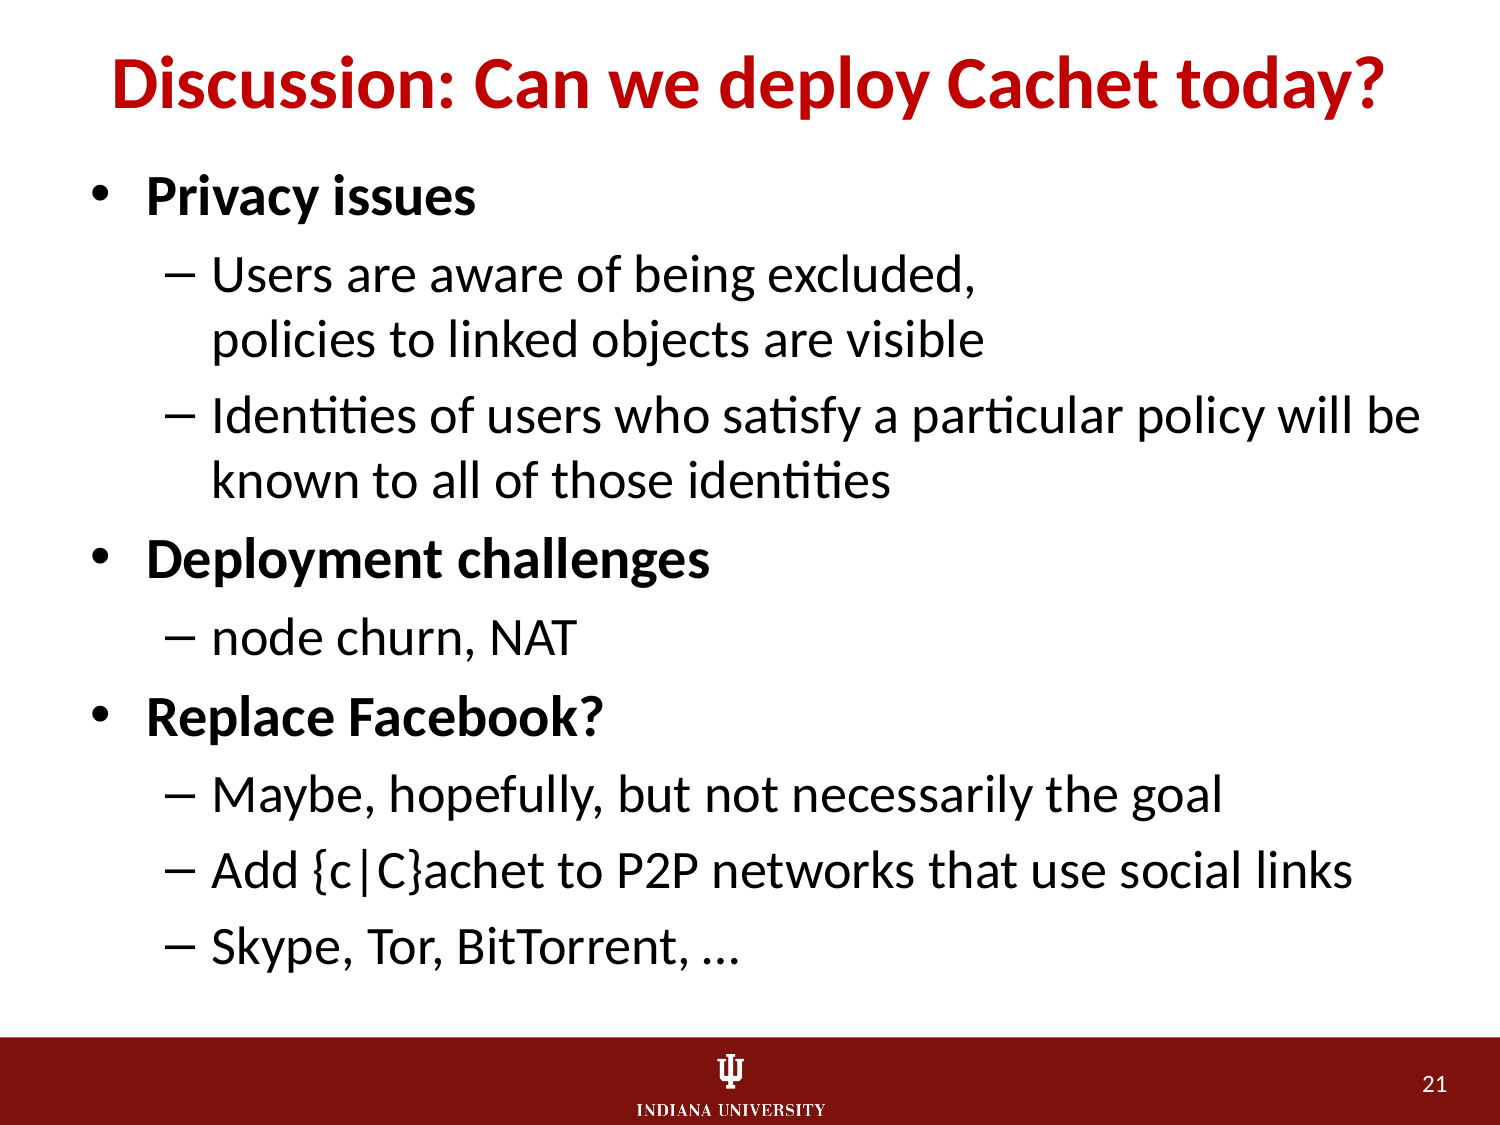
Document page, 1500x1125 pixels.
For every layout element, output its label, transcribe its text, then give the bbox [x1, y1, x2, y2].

list Privacy issues Users are aware of being excluded, policies to linked objects are visible Identities of users who satisfy a particular policy will be known to all of those identities Deployment challenges node churn, NAT Replace Facebook? Maybe, hopefully, but not necessarily the goal Add {c|C}achet to P2P networks that use social links Skype, Tor, BitTorrent, … [75, 149, 1463, 1030]
title Discussion: Can we deploy Cachet today? [75, 20, 1425, 138]
slide_number 21 [1112, 1052, 1463, 1113]
picture [637, 1054, 825, 1116]
